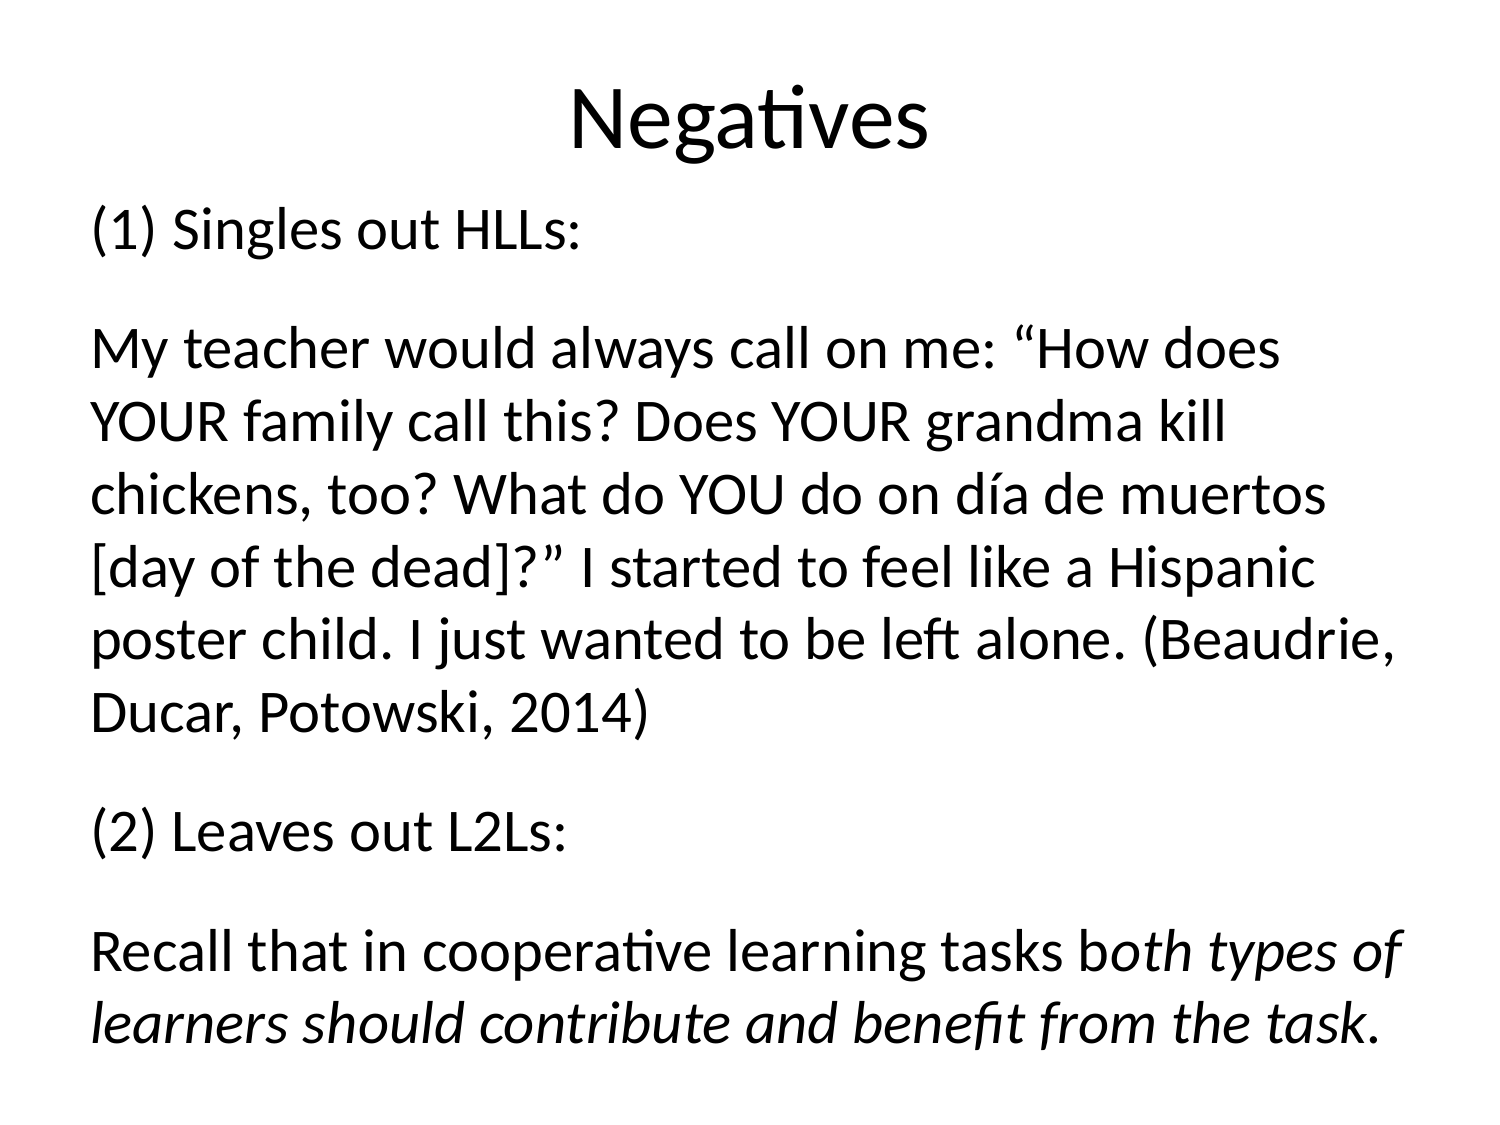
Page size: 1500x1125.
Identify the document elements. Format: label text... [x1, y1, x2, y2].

list Singles out HLLs: My teacher would always call on me: “How does YOUR family call this? Does YOUR grandma kill chickens, too? What do YOU do on día de muertos [day of the dead]?” I started to feel like a Hispanic poster child. I just wanted to be left alone. (Beaudrie, Ducar, Potowski, 2014) (2) Leaves out L2Ls: Recall that in cooperative learning tasks both types of learners should contribute and benefit from the task. [75, 181, 1425, 1098]
title Negatives [75, 18, 1425, 181]
